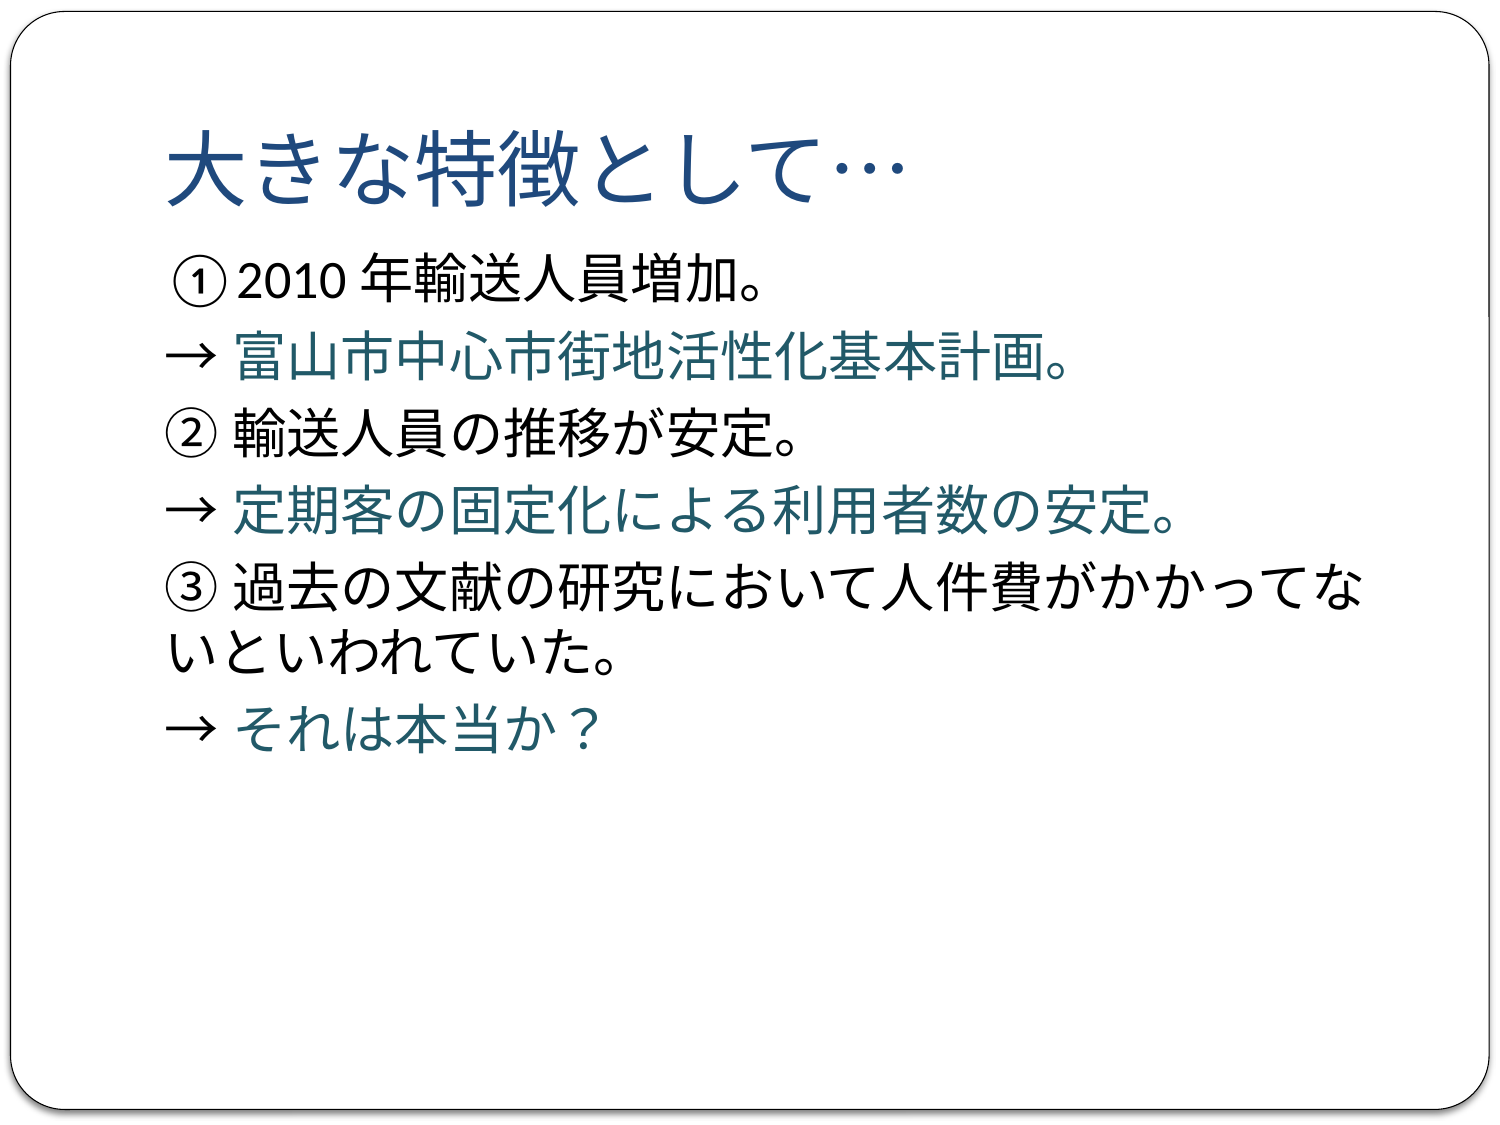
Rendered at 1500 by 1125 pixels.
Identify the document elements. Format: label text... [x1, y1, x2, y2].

list ①2010年輸送人員増加。 →富山市中心市街地活性化基本計画。 ②輸送人員の推移が安定。 →定期客の固定化による利用者数の安定。 ③過去の文献の研究において人件費がかかってないといわれていた。 →それは本当か？ [150, 237, 1425, 988]
title 大きな特徴として… [150, 45, 1425, 233]
